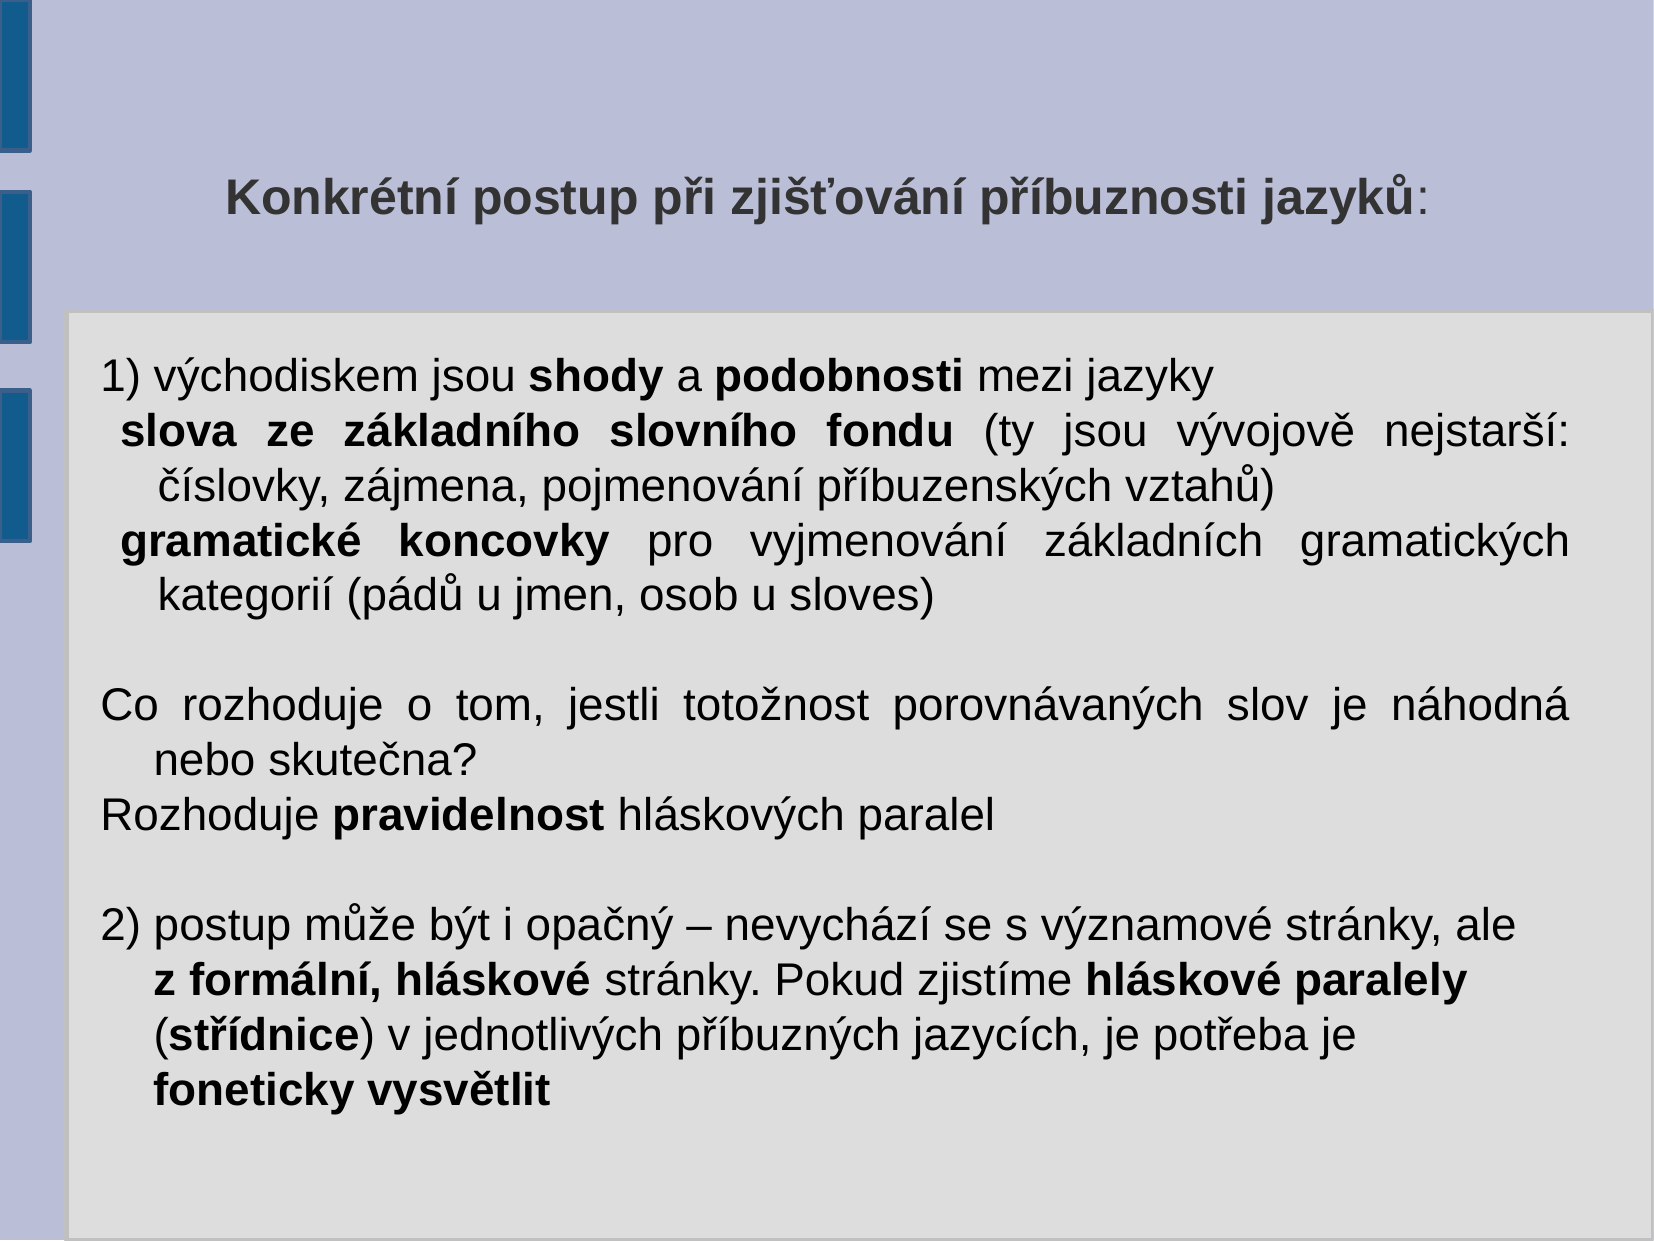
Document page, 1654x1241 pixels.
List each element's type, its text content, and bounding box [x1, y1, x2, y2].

list 1) východiskem jsou shody a podobnosti mezi jazyky slova ze základního slovního fondu (ty jsou vývojově nejstarší: číslovky, zájmena, pojmenování příbuzenských vztahů) gramatické koncovky pro vyjmenování základních gramatických kategorií (pádů u jmen, osob u sloves) Co rozhoduje o tom, jestli totožnost porovnávaných slov je náhodná nebo skutečna? Rozhoduje pravidelnost hláskových paralel 2) postup může být i opačný – nevychází se s významové stránky, ale z formální, hláskové stránky. Pokud zjistíme hláskové paralely (střídnice) v jednotlivých příbuzných jazycích, je potřeba je foneticky vysvětlit [82, 290, 1571, 1109]
title Konkrétní postup při zjišťování příbuznosti jazyků: [121, 91, 1534, 290]
